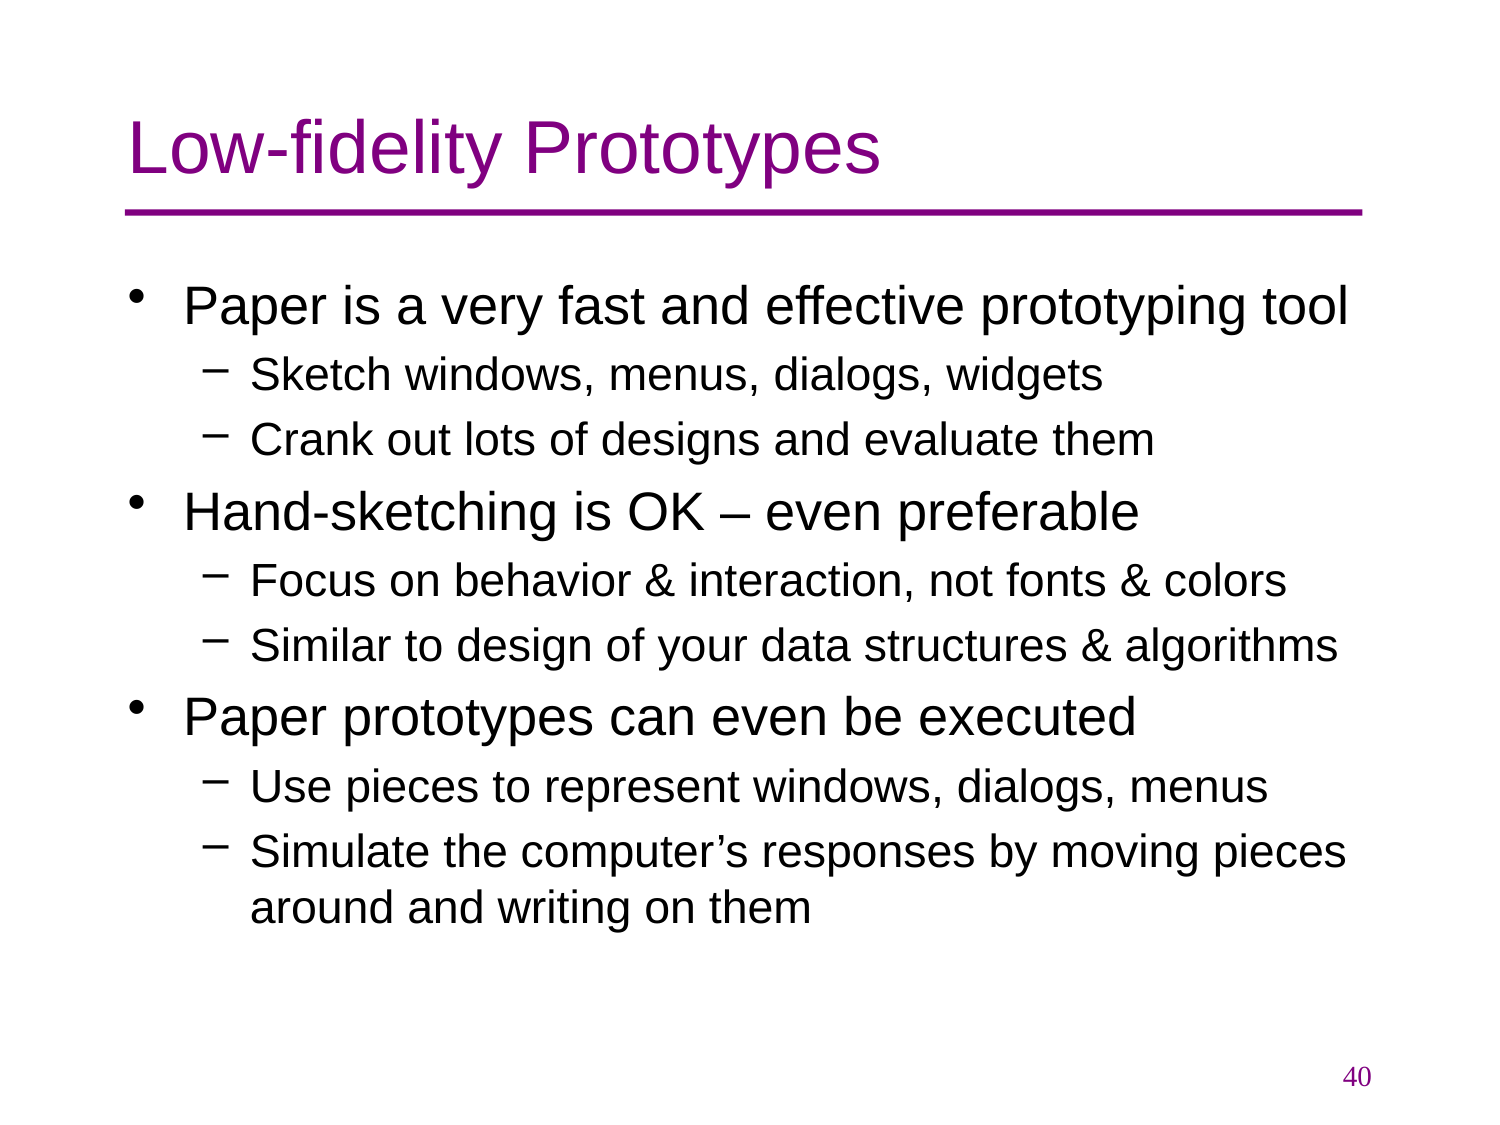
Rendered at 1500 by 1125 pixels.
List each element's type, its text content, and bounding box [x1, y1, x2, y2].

slide_number 40 [1074, 1049, 1388, 1125]
list Paper is a very fast and effective prototyping tool Sketch windows, menus, dialogs, widgets Crank out lots of designs and evaluate them Hand-sketching is OK – even preferable Focus on behavior & interaction, not fonts & colors Similar to design of your data structures & algorithms Paper prototypes can even be executed Use pieces to represent windows, dialogs, menus Simulate the computer’s responses by moving pieces around and writing on them [112, 262, 1388, 1025]
title Low-fidelity Prototypes [112, 50, 1388, 238]
